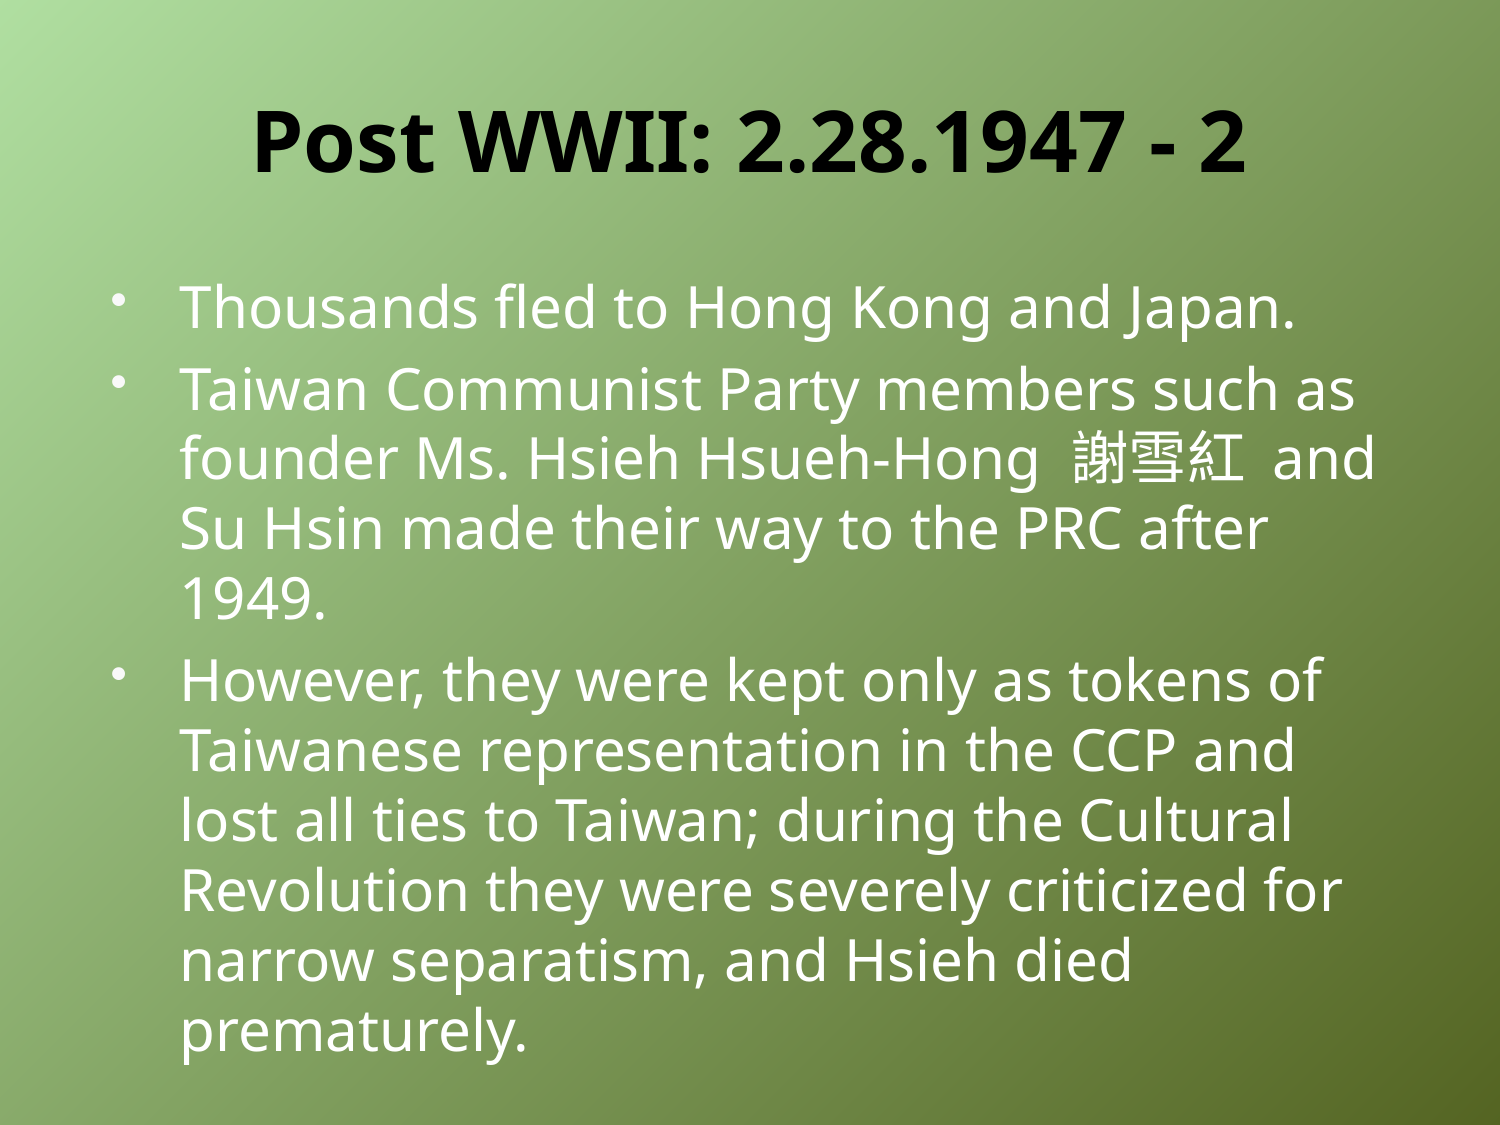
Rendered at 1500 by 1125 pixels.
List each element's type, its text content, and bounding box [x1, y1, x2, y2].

title Post WWII: 2.28.1947 - 2 [75, 45, 1425, 233]
list Thousands fled to Hong Kong and Japan. Taiwan Communist Party members such as founder Ms. Hsieh Hsueh-Hong 謝雪紅 and Su Hsin made their way to the PRC after 1949. However, they were kept only as tokens of Taiwanese representation in the CCP and lost all ties to Taiwan; during the Cultural Revolution they were severely criticized for narrow separatism, and Hsieh died prematurely. [75, 262, 1425, 1035]
